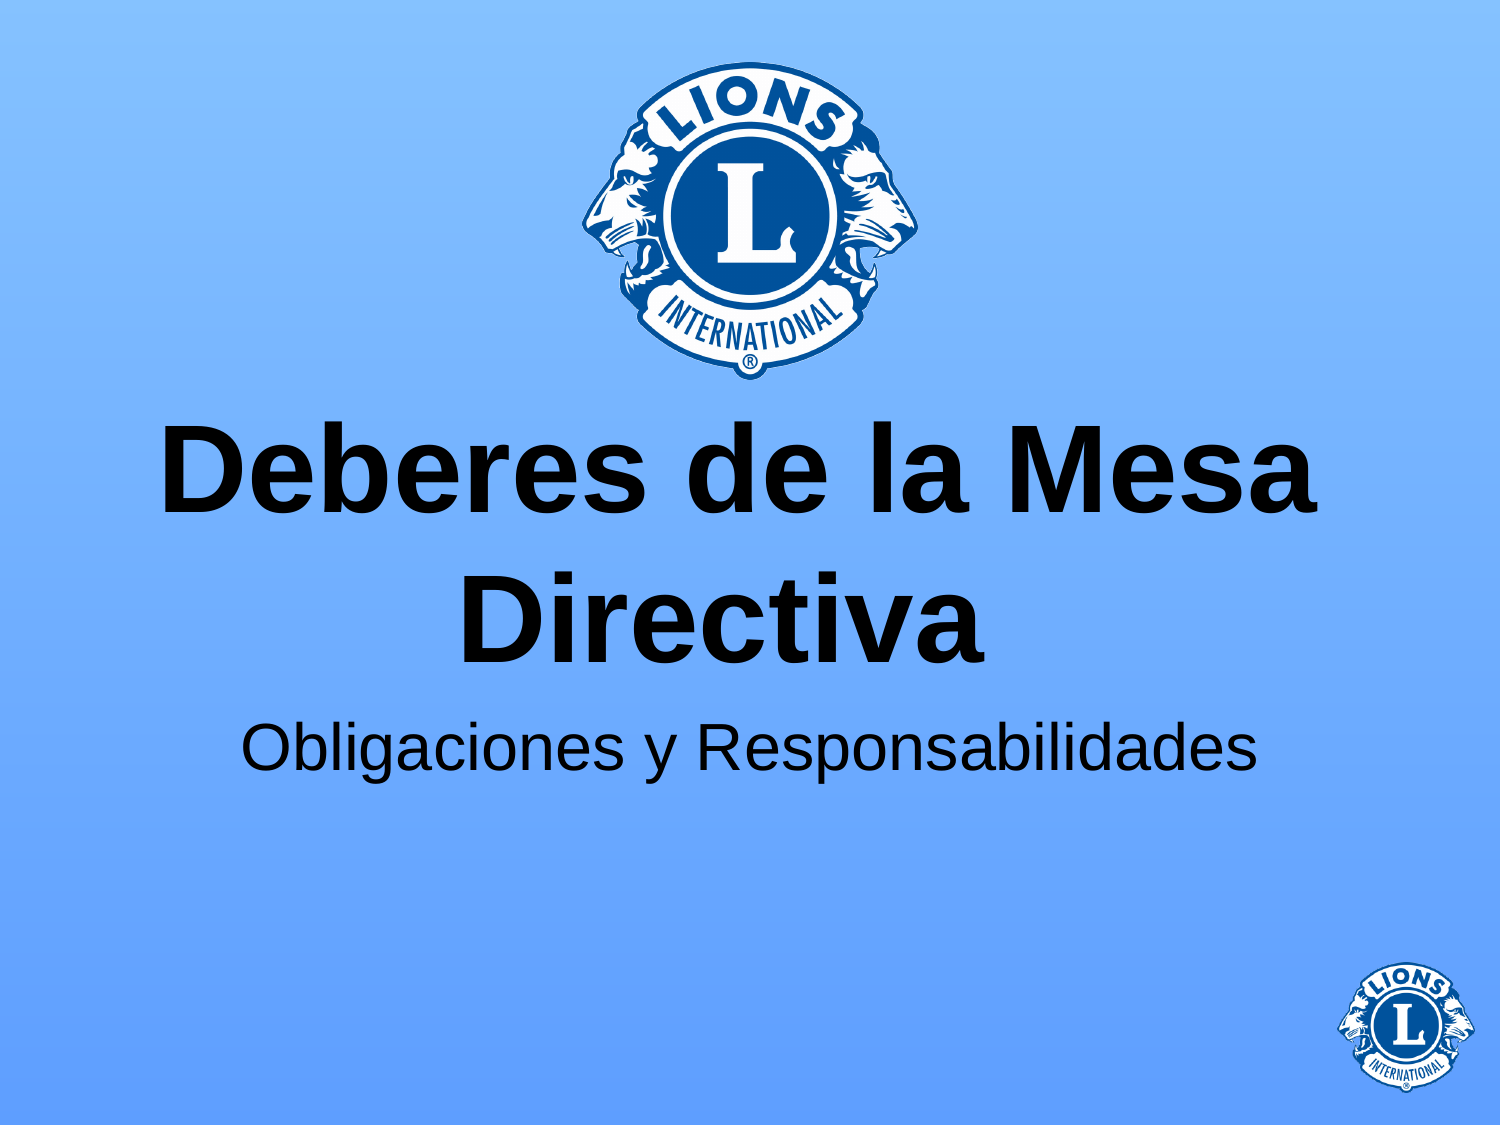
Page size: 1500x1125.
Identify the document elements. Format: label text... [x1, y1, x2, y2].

picture [1337, 962, 1475, 1093]
title Deberes de la Mesa Directiva [37, 412, 1438, 663]
subtitle Obligaciones y Responsabilidades [225, 695, 1275, 809]
picture [582, 62, 918, 380]
